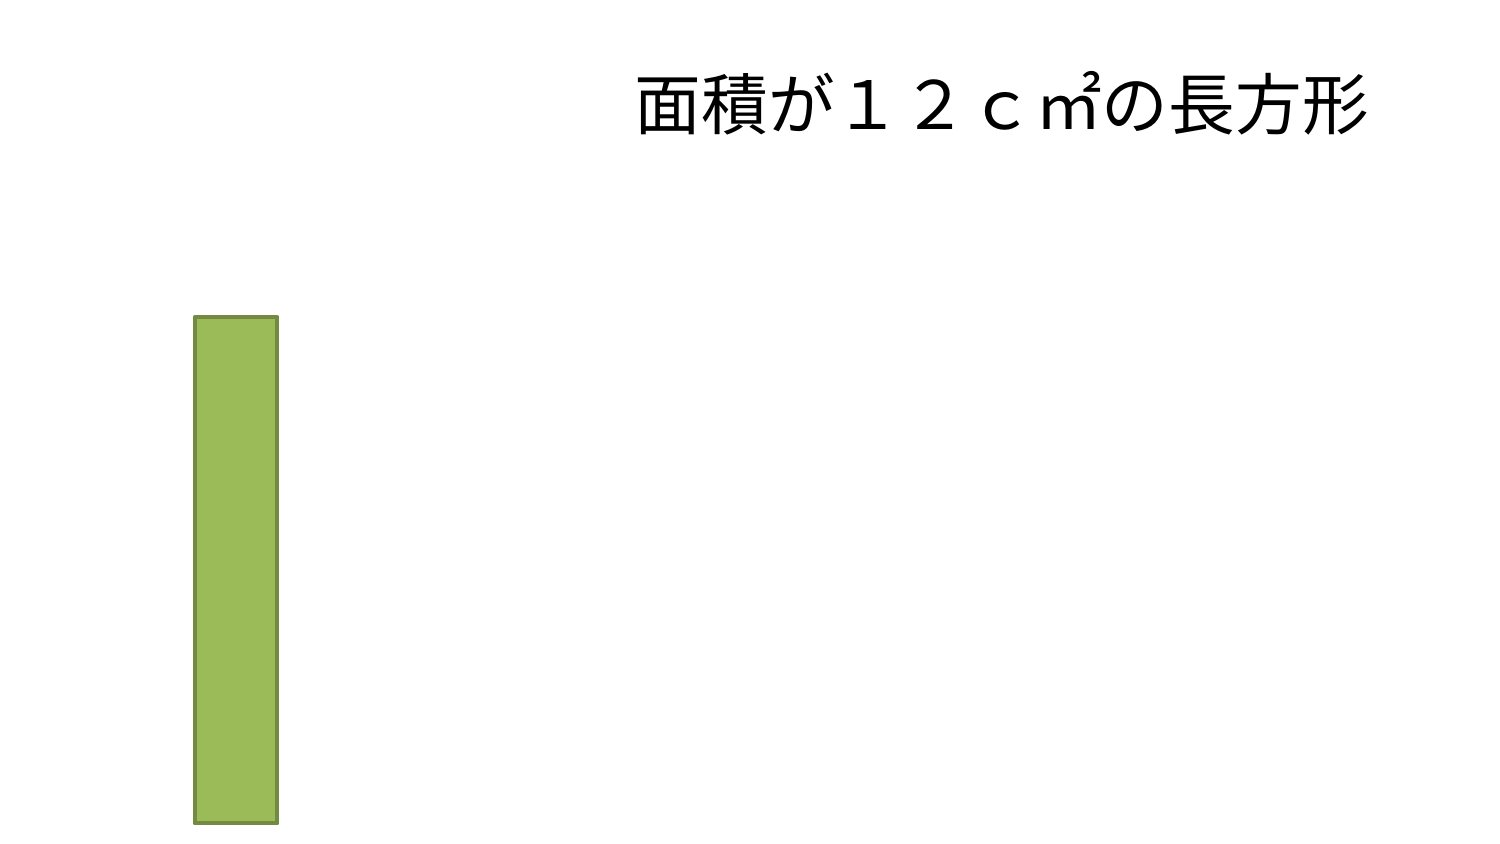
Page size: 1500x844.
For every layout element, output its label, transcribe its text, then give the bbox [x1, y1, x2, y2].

text_box [193, 315, 279, 825]
text_box 面積が１２ｃ㎡の長方形 [620, 55, 1436, 151]
